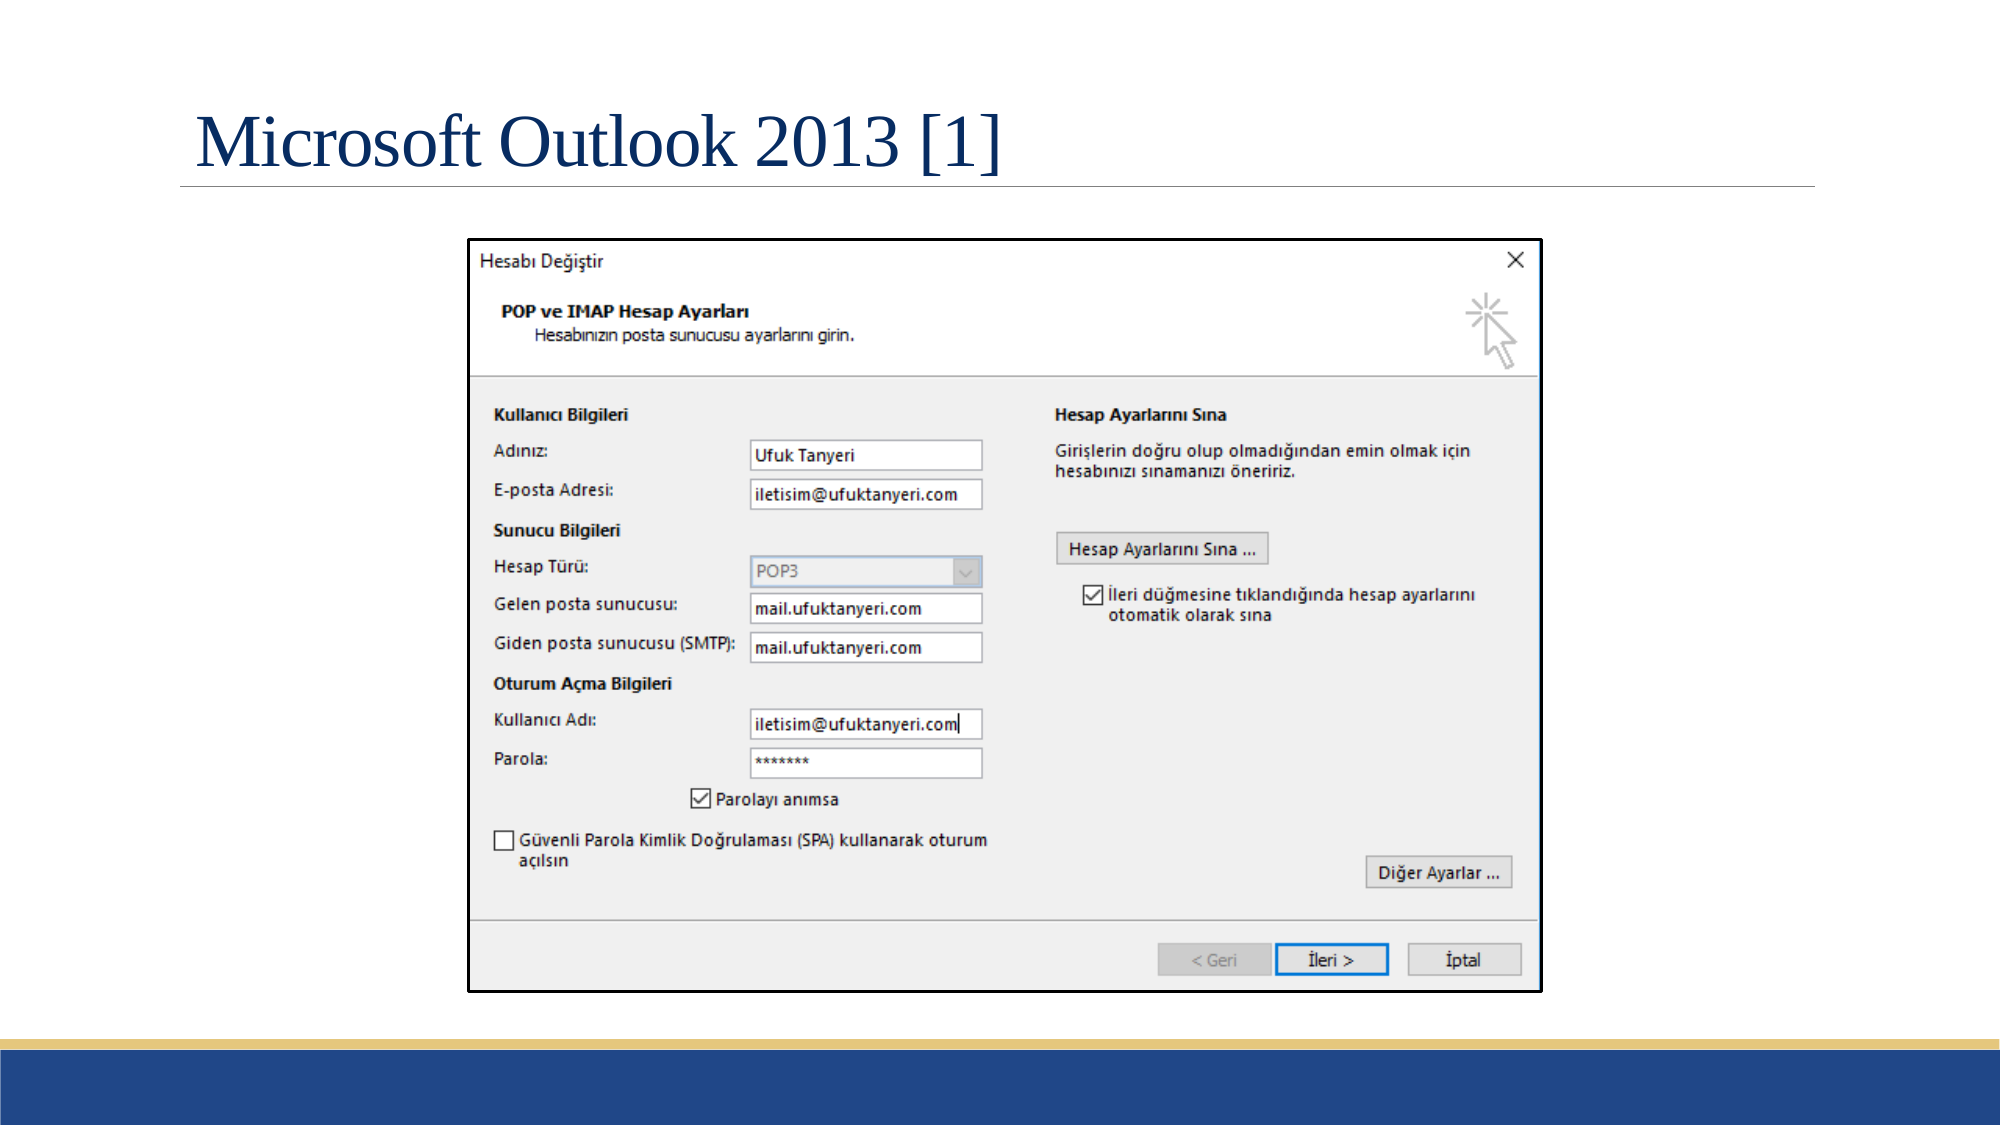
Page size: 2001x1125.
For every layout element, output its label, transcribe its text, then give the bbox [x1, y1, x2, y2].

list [469, 240, 1541, 991]
title Microsoft Outlook 2013 [1] [180, 47, 1830, 189]
